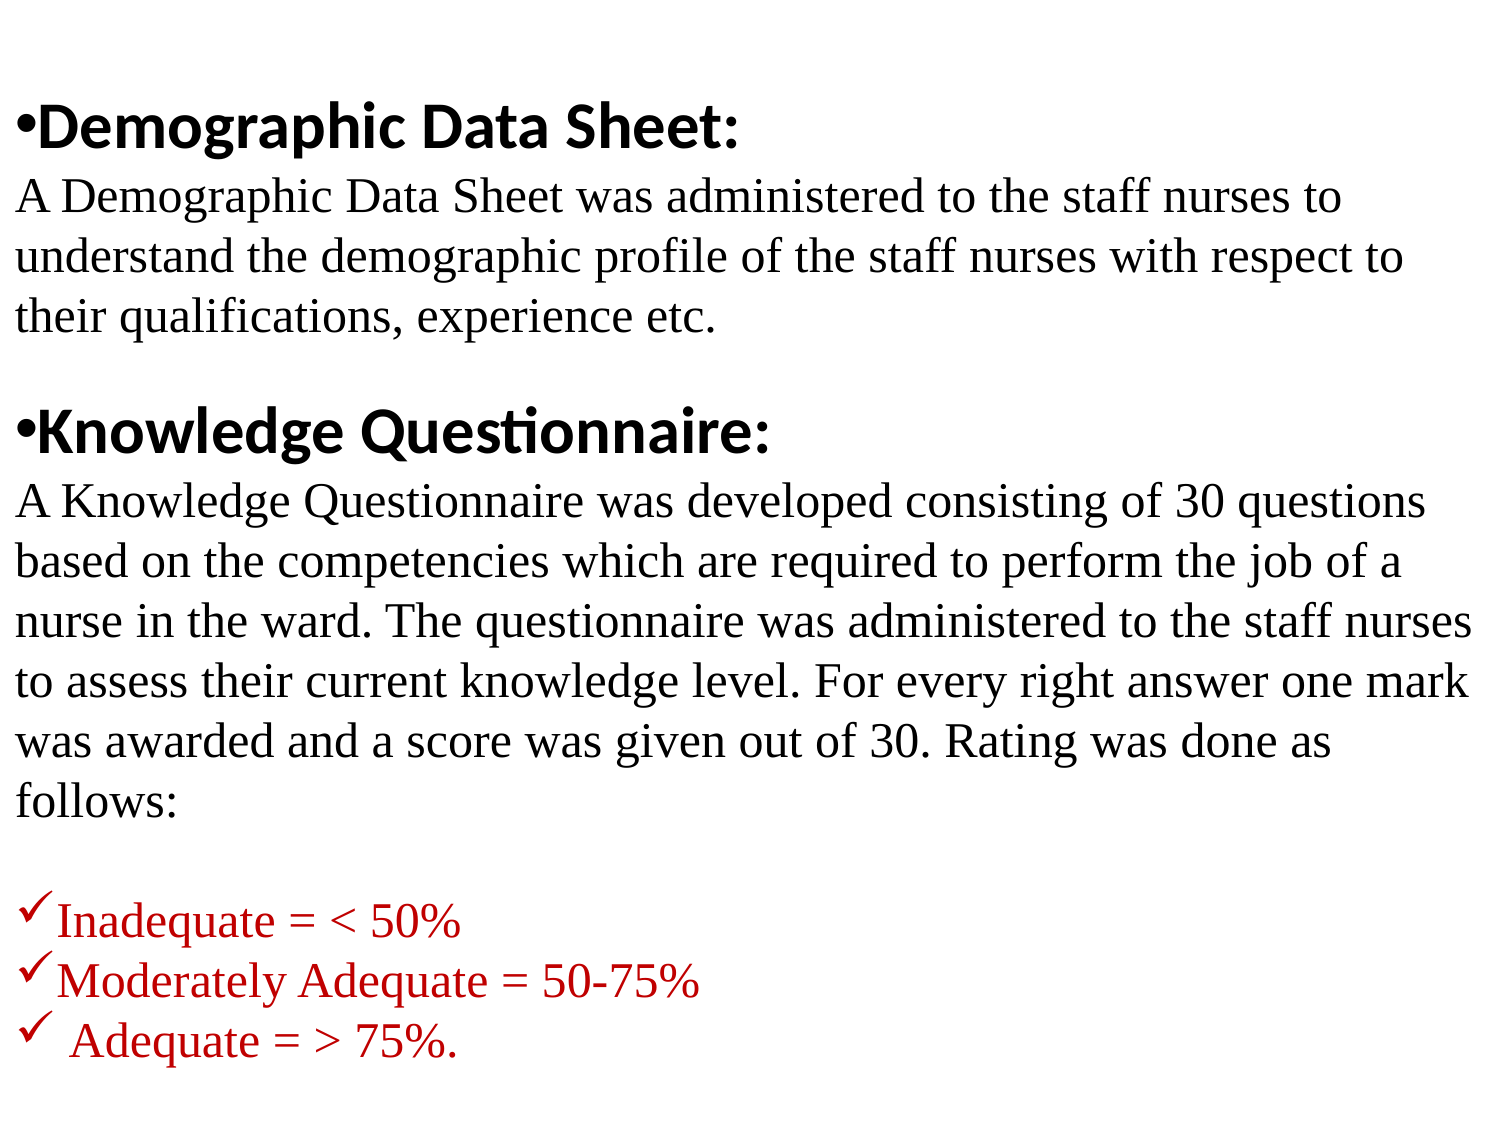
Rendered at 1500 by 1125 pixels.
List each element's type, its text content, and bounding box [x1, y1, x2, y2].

text_box Demographic Data Sheet: A Demographic Data Sheet was administered to the staff nurses to understand the demographic profile of the staff nurses with respect to their qualifications, experience etc. Knowledge Questionnaire: A Knowledge Questionnaire was developed consisting of 30 questions based on the competencies which are required to perform the job of a nurse in the ward. The questionnaire was administered to the staff nurses to assess their current knowledge level. For every right answer one mark was awarded and a score was given out of 30. Rating was done as follows: Inadequate = < 50% Moderately Adequate = 50-75% Adequate = > 75%. [0, 74, 1500, 1120]
